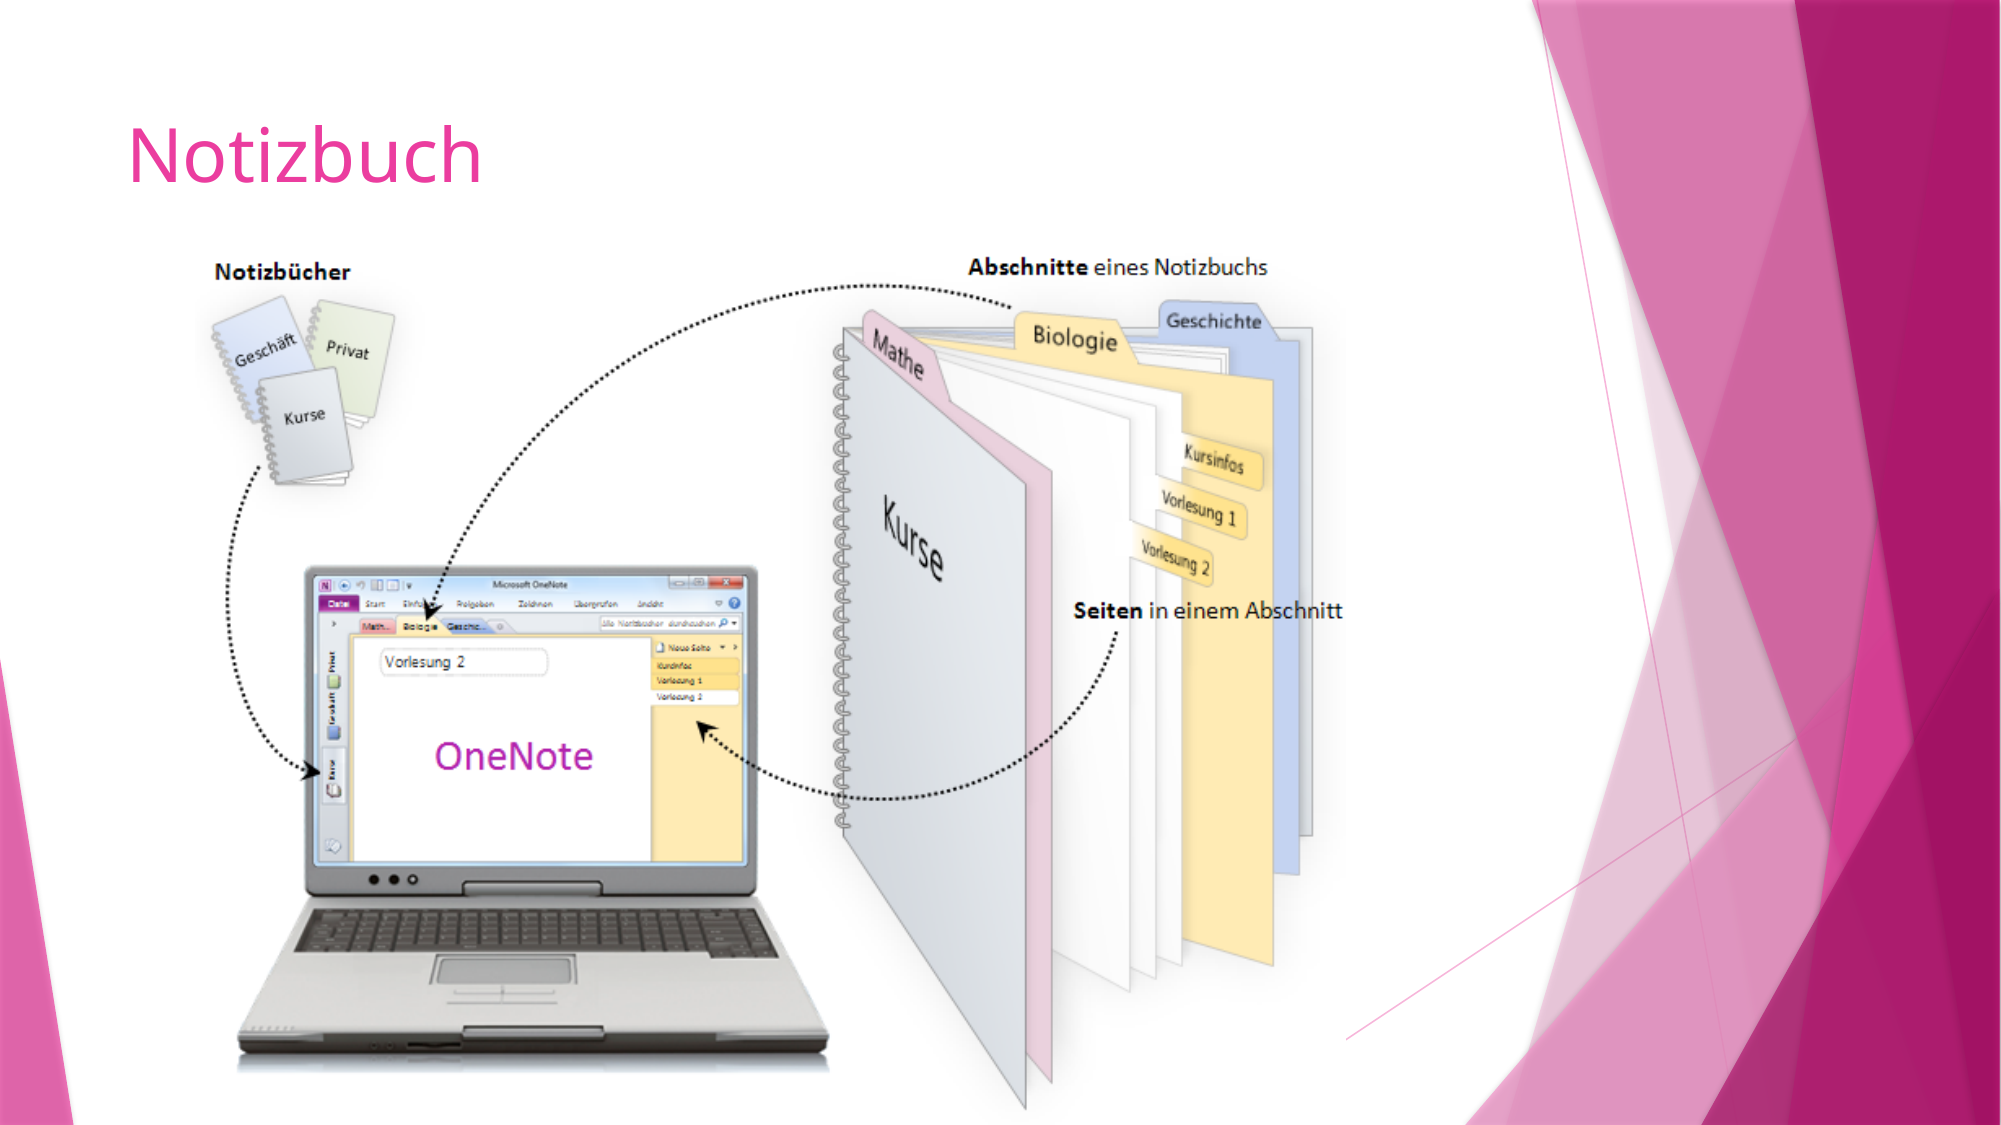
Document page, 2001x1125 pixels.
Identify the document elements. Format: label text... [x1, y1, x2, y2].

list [194, 215, 1346, 1125]
title Notizbuch [111, 99, 1522, 317]
